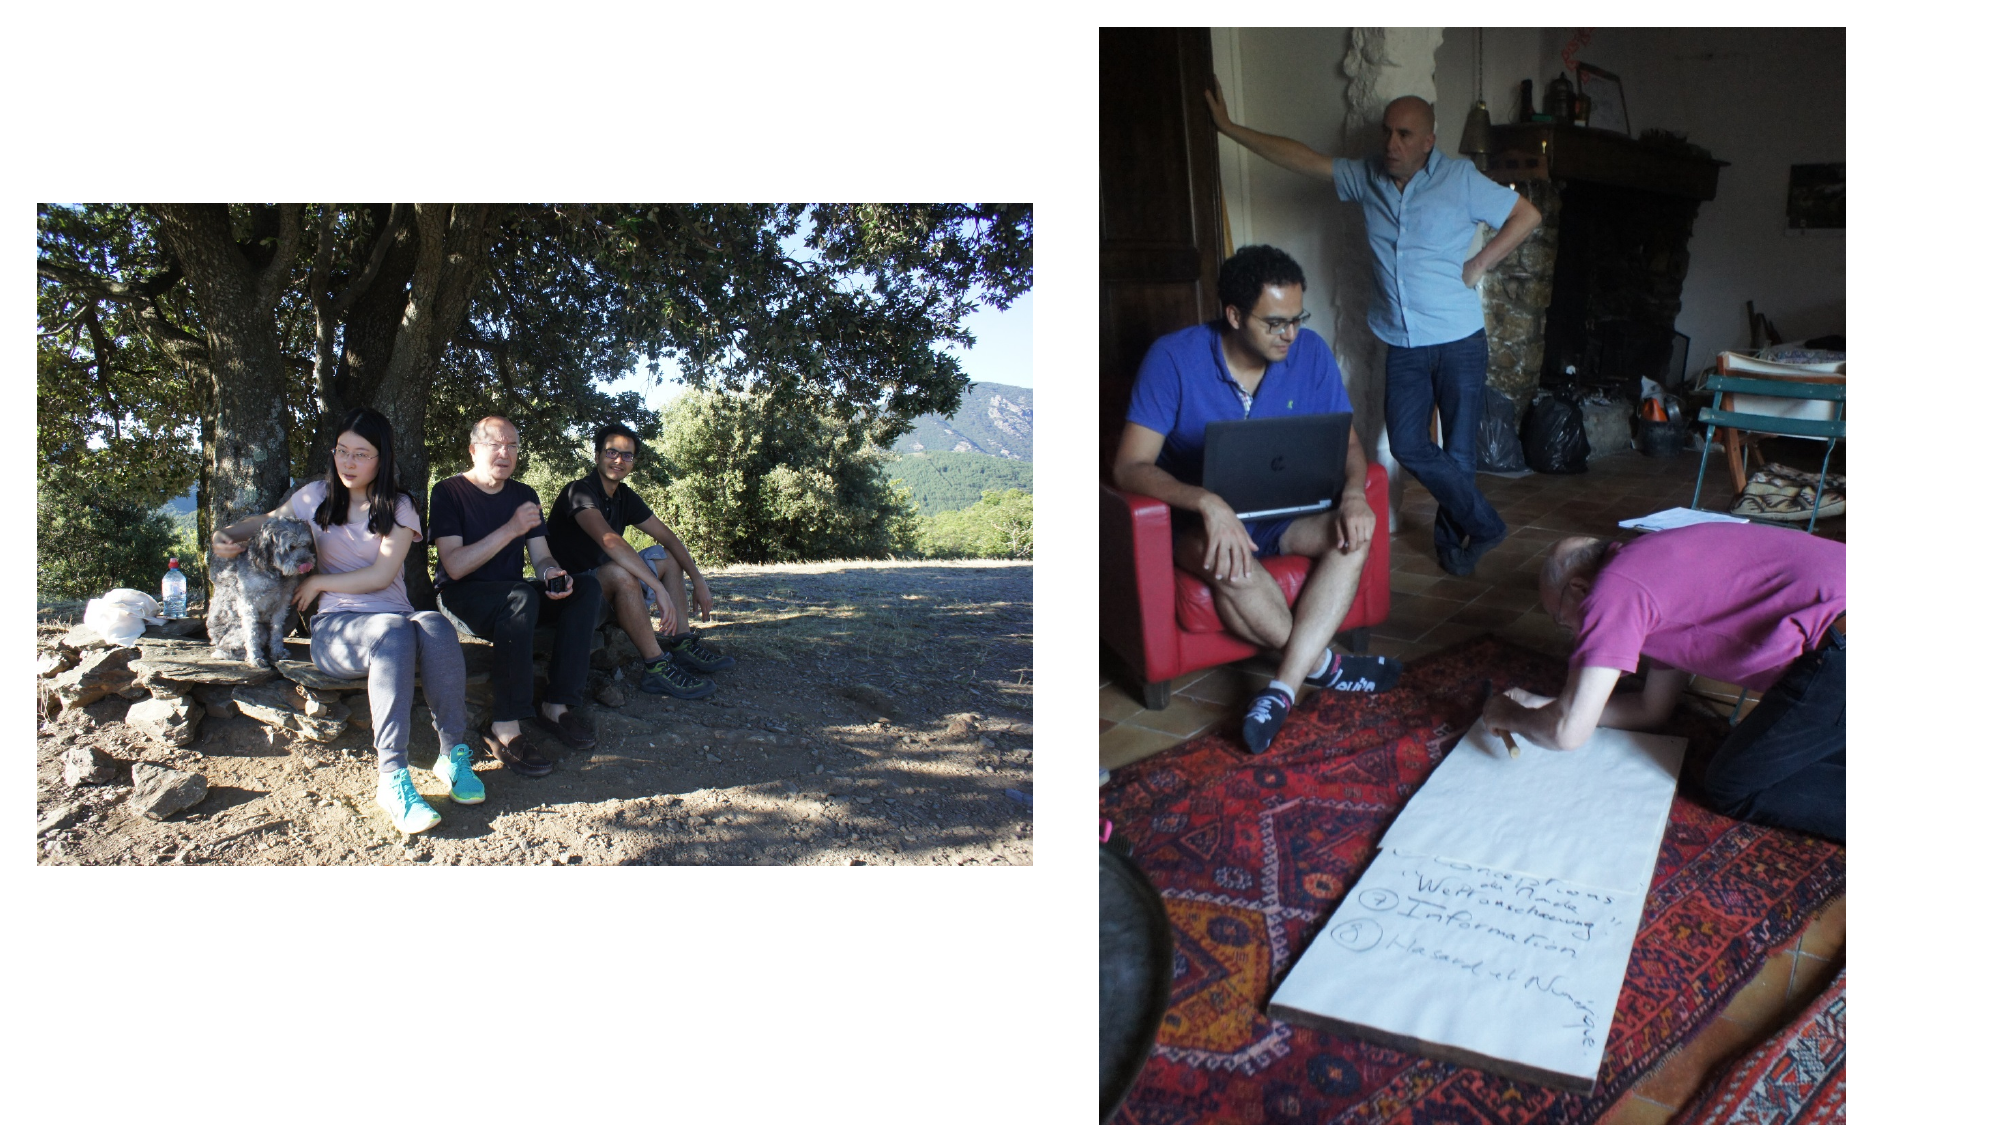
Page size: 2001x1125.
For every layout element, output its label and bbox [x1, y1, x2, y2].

picture [37, 203, 1033, 866]
picture [1099, 27, 1846, 1125]
